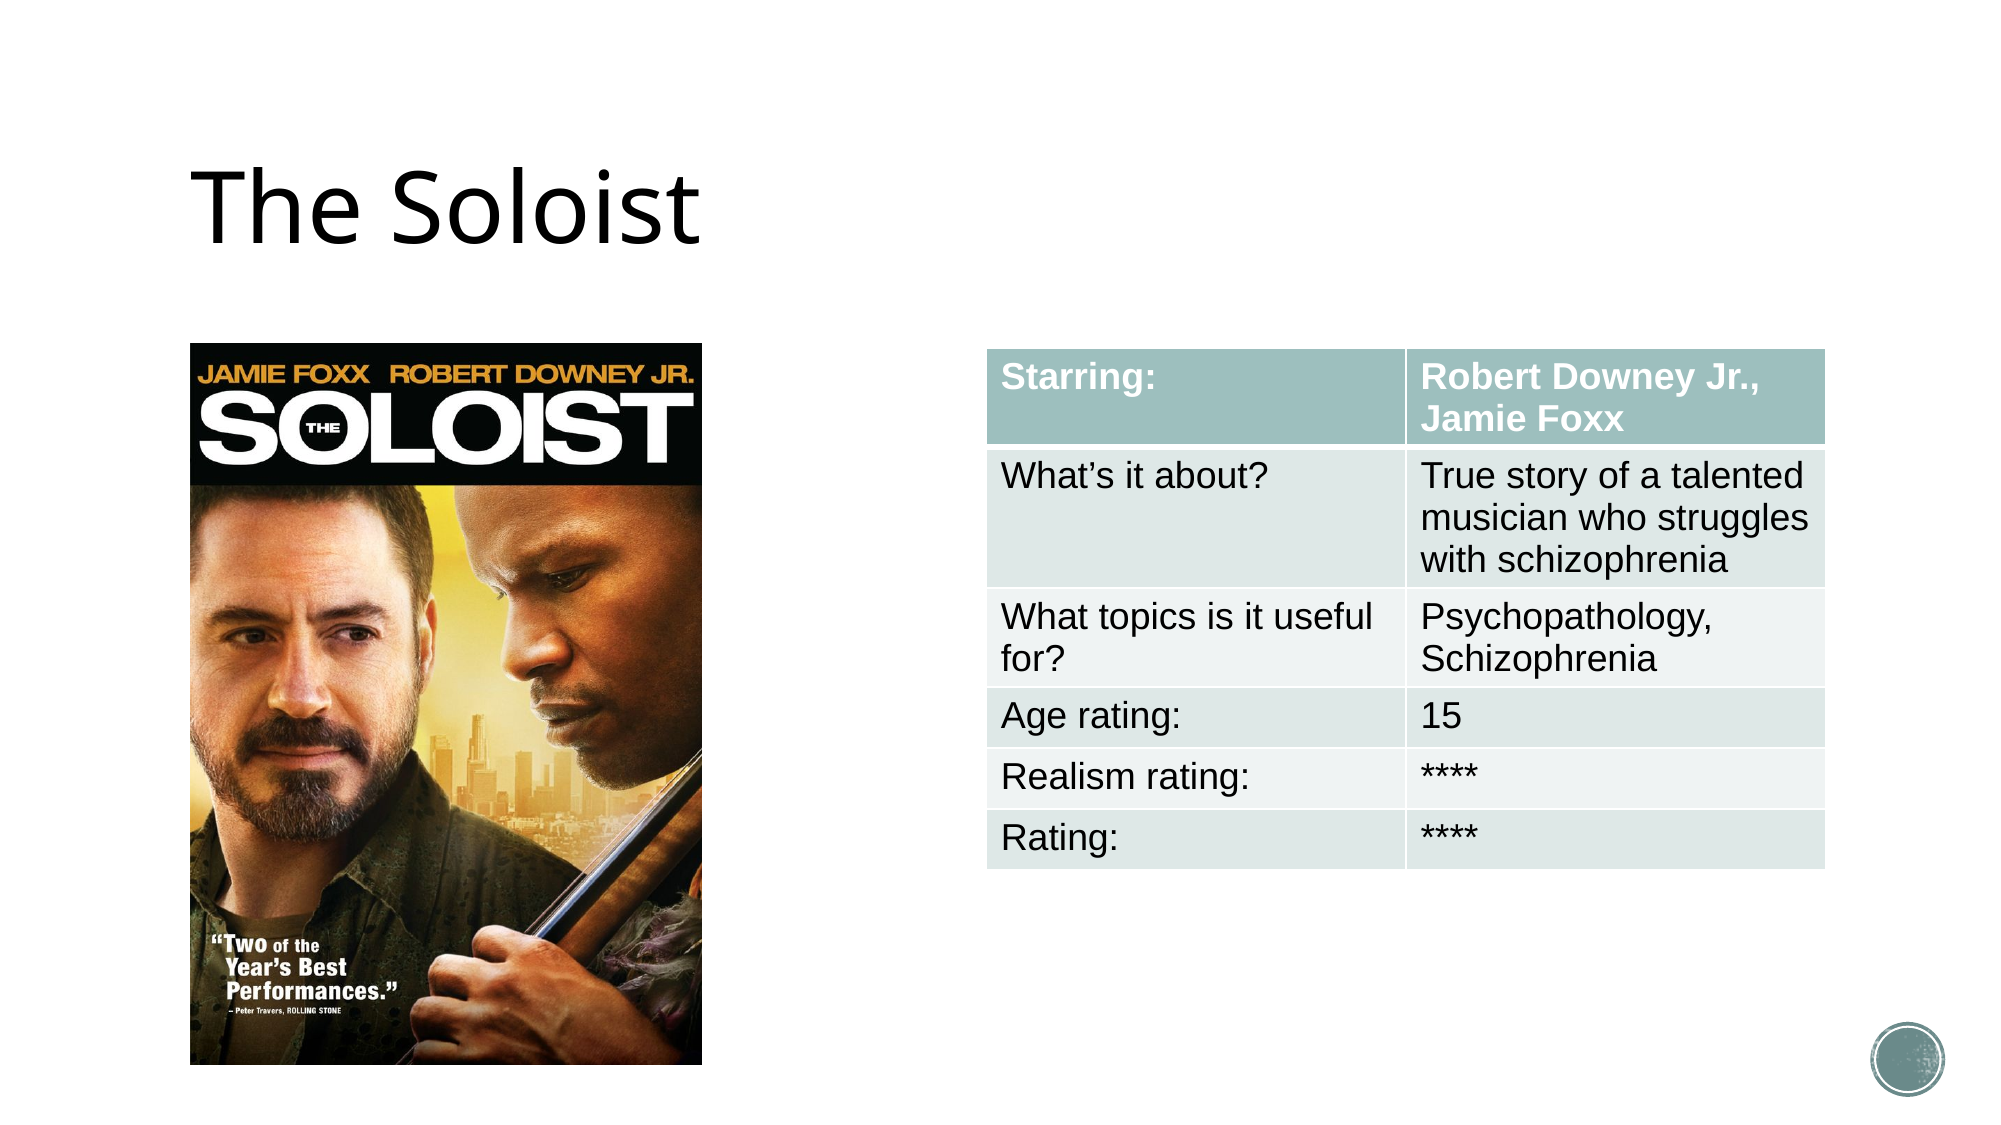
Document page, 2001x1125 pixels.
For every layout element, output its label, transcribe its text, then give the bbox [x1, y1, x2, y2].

table_cell **** [1407, 749, 1825, 808]
picture [190, 343, 702, 1065]
table_cell Rating: [987, 810, 1405, 869]
table_cell Realism rating: [987, 749, 1405, 808]
table_cell True story of a talented musician who struggles with schizophrenia [1407, 450, 1825, 587]
table_cell 15 [1407, 688, 1825, 747]
table_header Starring: [987, 349, 1405, 444]
table_cell Age rating: [987, 688, 1405, 747]
table_cell What’s it about? [987, 450, 1405, 587]
table_cell **** [1407, 810, 1825, 869]
table_cell Psychopathology, Schizophrenia [1407, 589, 1825, 686]
title The Soloist [175, 79, 1826, 344]
table_cell What topics is it useful for? [987, 589, 1405, 686]
table_header Robert Downey Jr., Jamie Foxx [1407, 349, 1825, 444]
